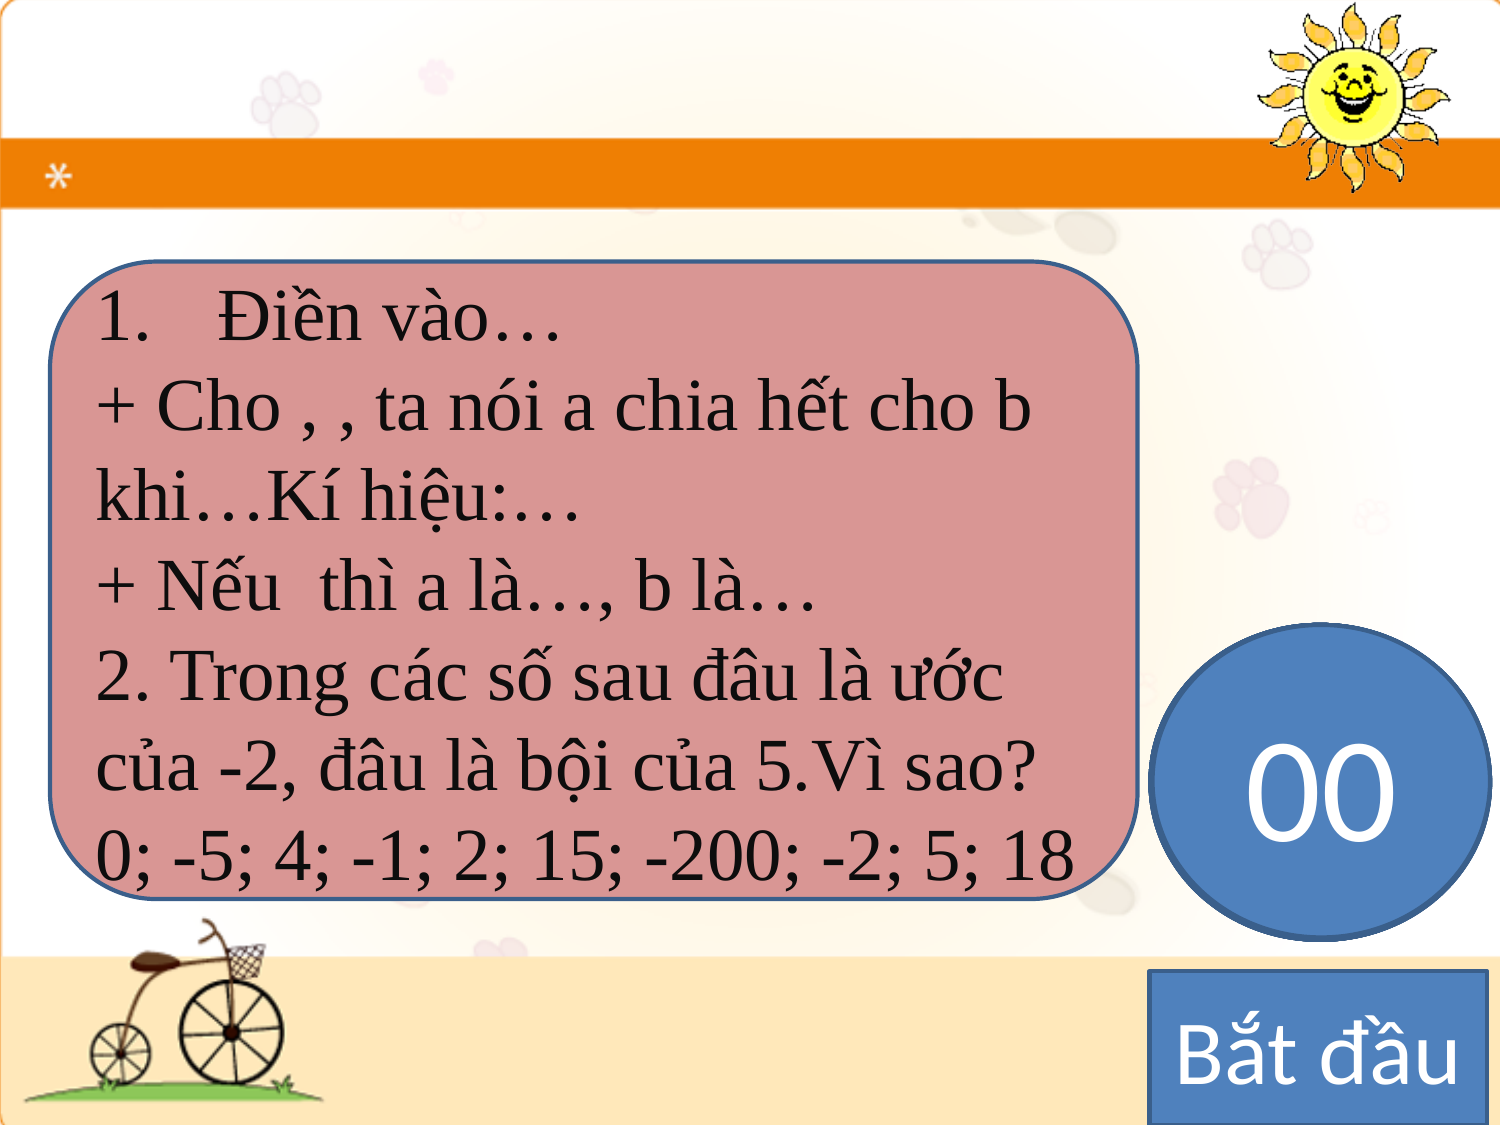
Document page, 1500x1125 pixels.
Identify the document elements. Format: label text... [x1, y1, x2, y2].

text_box 3 [1157, 834, 1425, 942]
text_box 00 [1150, 622, 1493, 940]
text_box Bắt đầu [1147, 969, 1489, 1125]
picture [0, 0, 1500, 1125]
